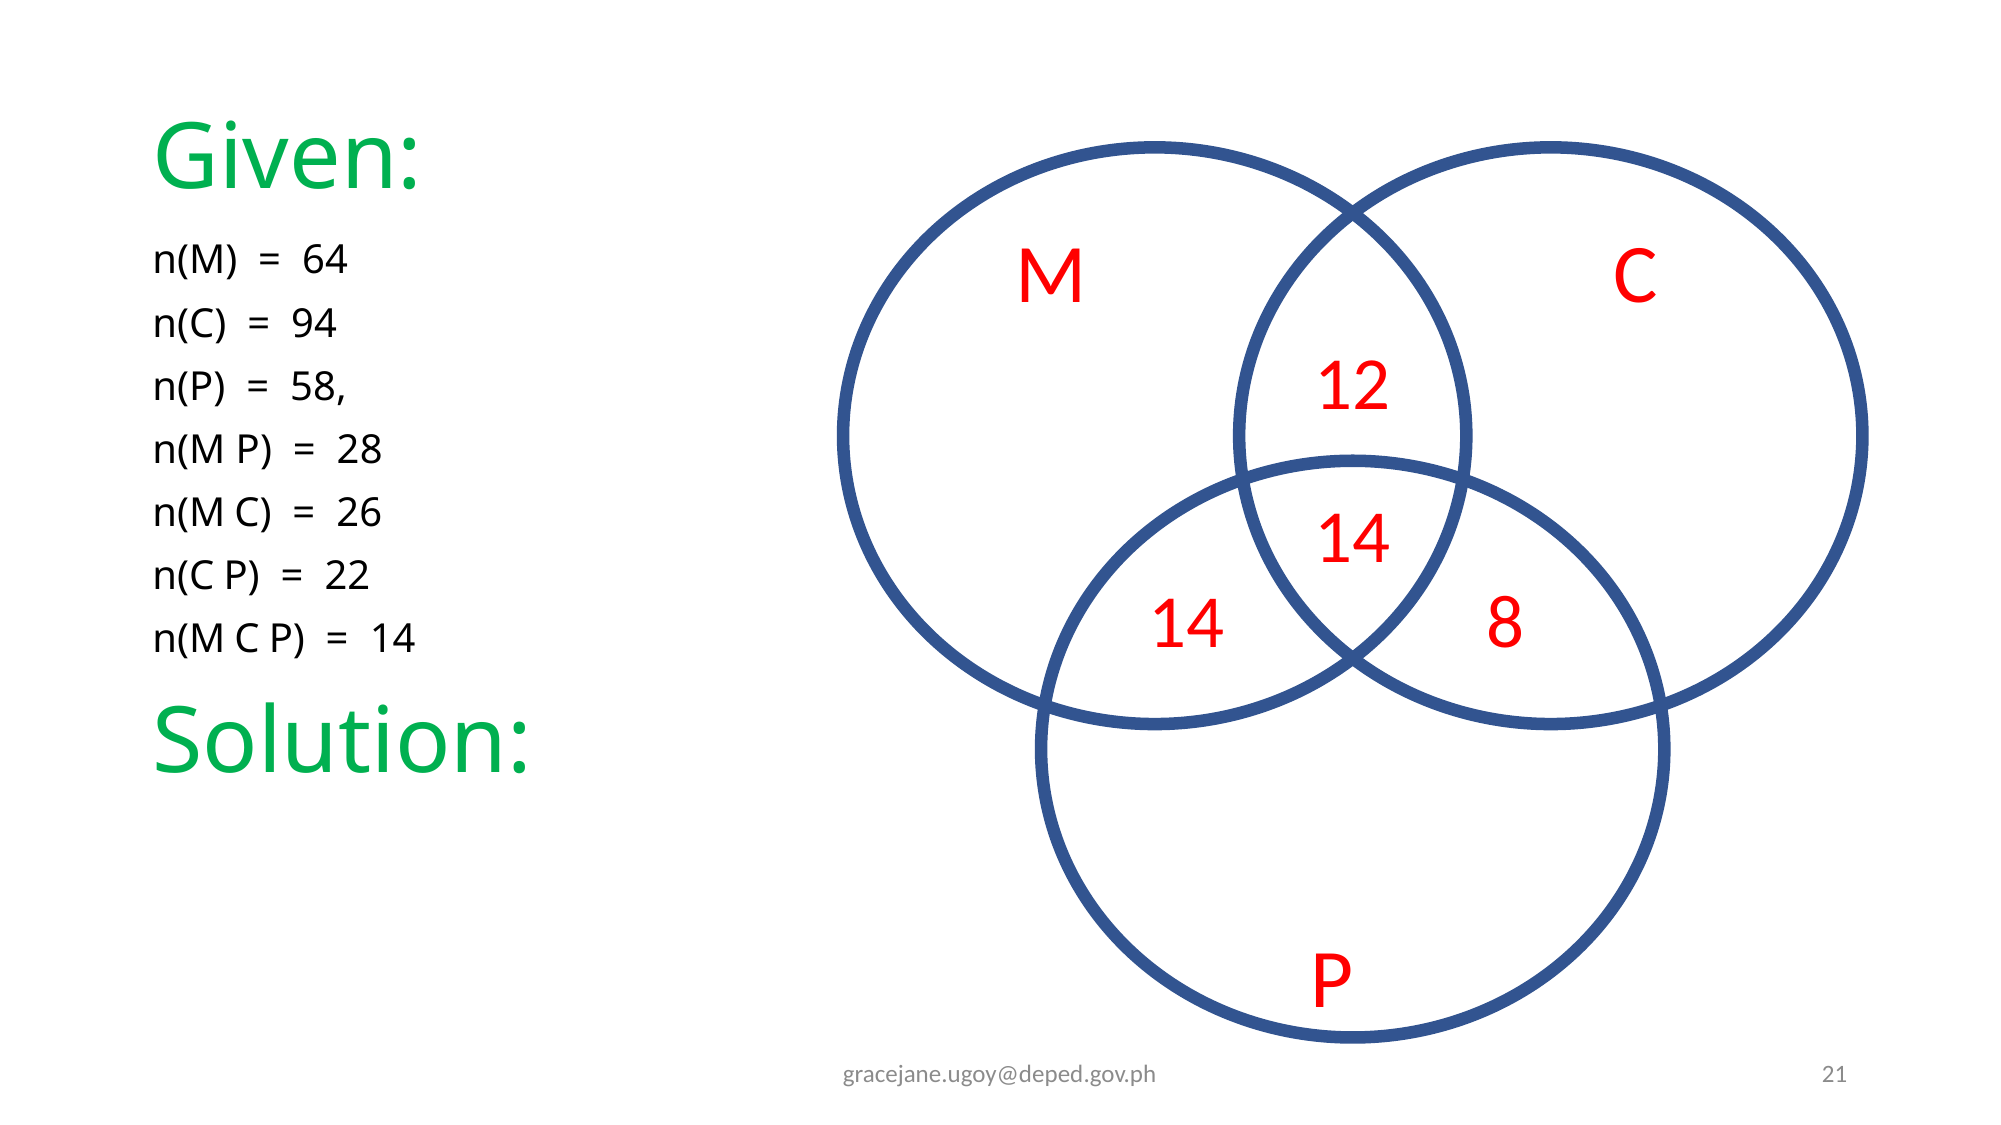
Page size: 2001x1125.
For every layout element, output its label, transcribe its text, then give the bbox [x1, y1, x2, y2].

text_box 14 [1134, 565, 1240, 643]
text_box [1056, 843, 1649, 1039]
text_box C [1599, 212, 1674, 427]
title Given: [137, 59, 1863, 259]
footer gracejane.ugoy@deped.gov.ph [662, 1042, 1338, 1103]
text_box [842, 146, 1352, 643]
text_box [1061, 459, 1644, 643]
slide_number 21 [1412, 1042, 1863, 1103]
text_box Solution: [137, 643, 1863, 843]
text_box 14 [1299, 480, 1406, 586]
text_box 8 [1471, 565, 1540, 643]
text_box M [1000, 212, 1102, 427]
text_box 12 [1299, 327, 1406, 432]
text_box [1238, 146, 1864, 643]
text_box P [1295, 843, 1369, 1032]
